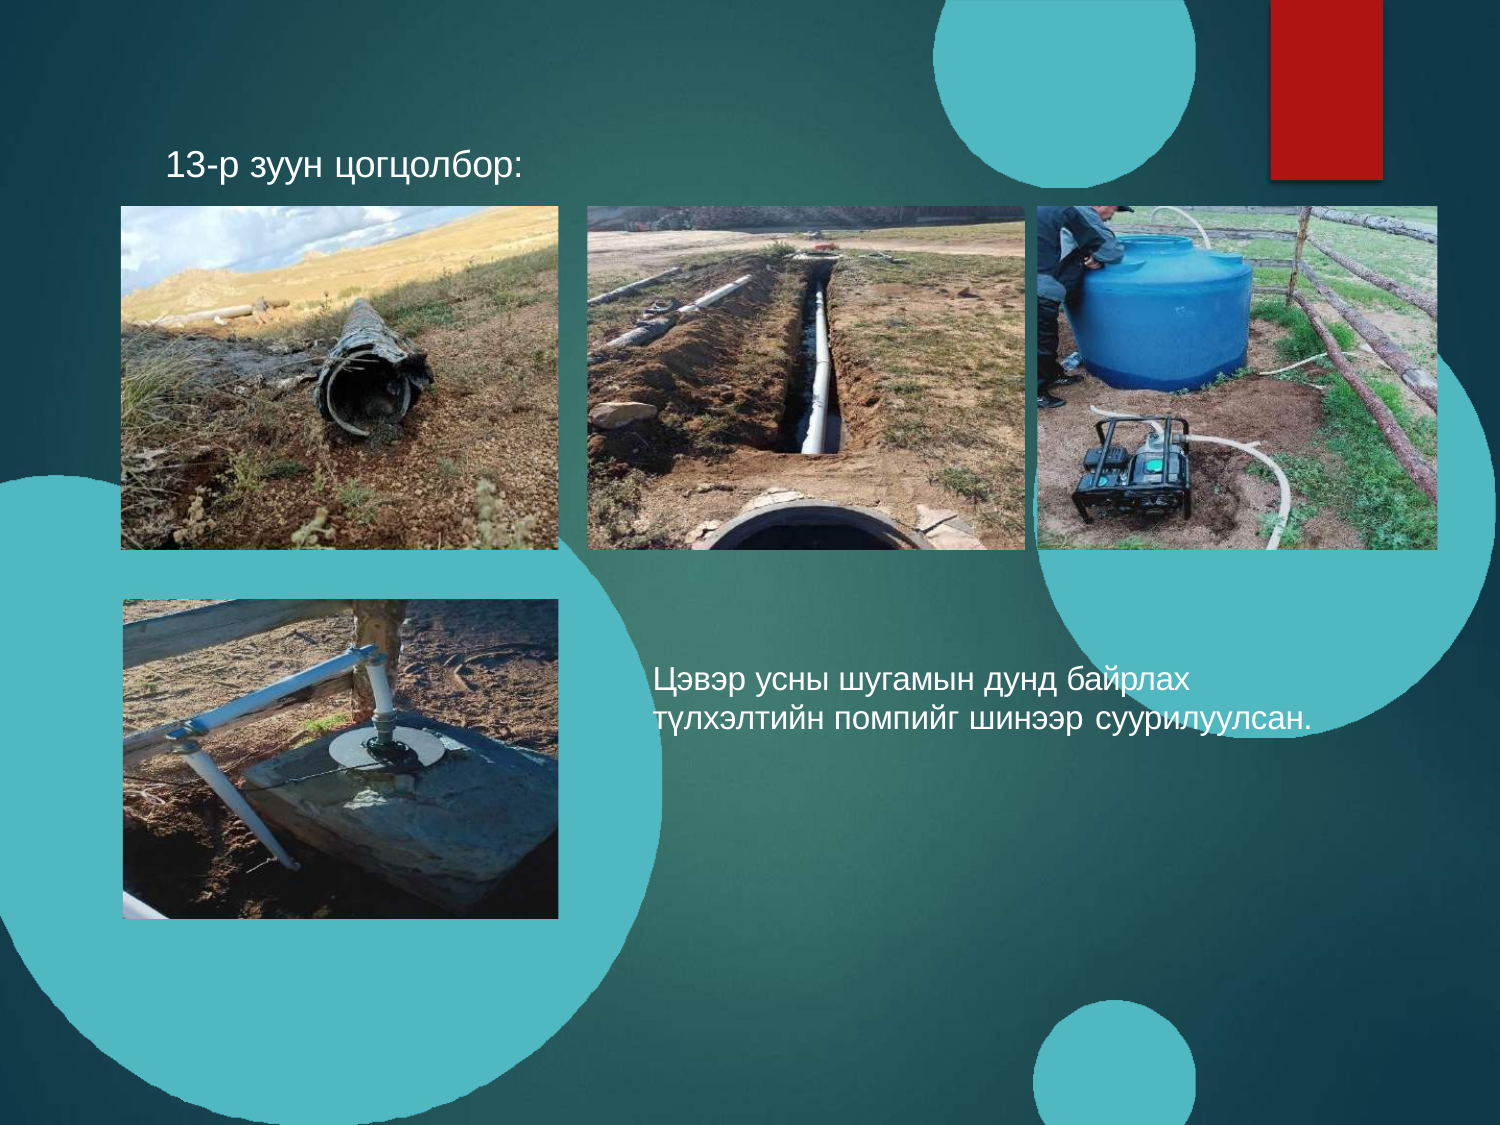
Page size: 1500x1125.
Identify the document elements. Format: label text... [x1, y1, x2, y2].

text_box [122, 599, 559, 919]
picture [0, 0, 1500, 1125]
text_box [1037, 206, 1438, 550]
text_box [587, 206, 1025, 550]
text_box [120, 206, 559, 550]
text_box Цэвэр усны шугамын дунд байрлах түлхэлтийн помпийг шинээр суурилуулсан. [650, 654, 1322, 737]
title 13-р зуун цогцолбор: [162, 137, 531, 328]
